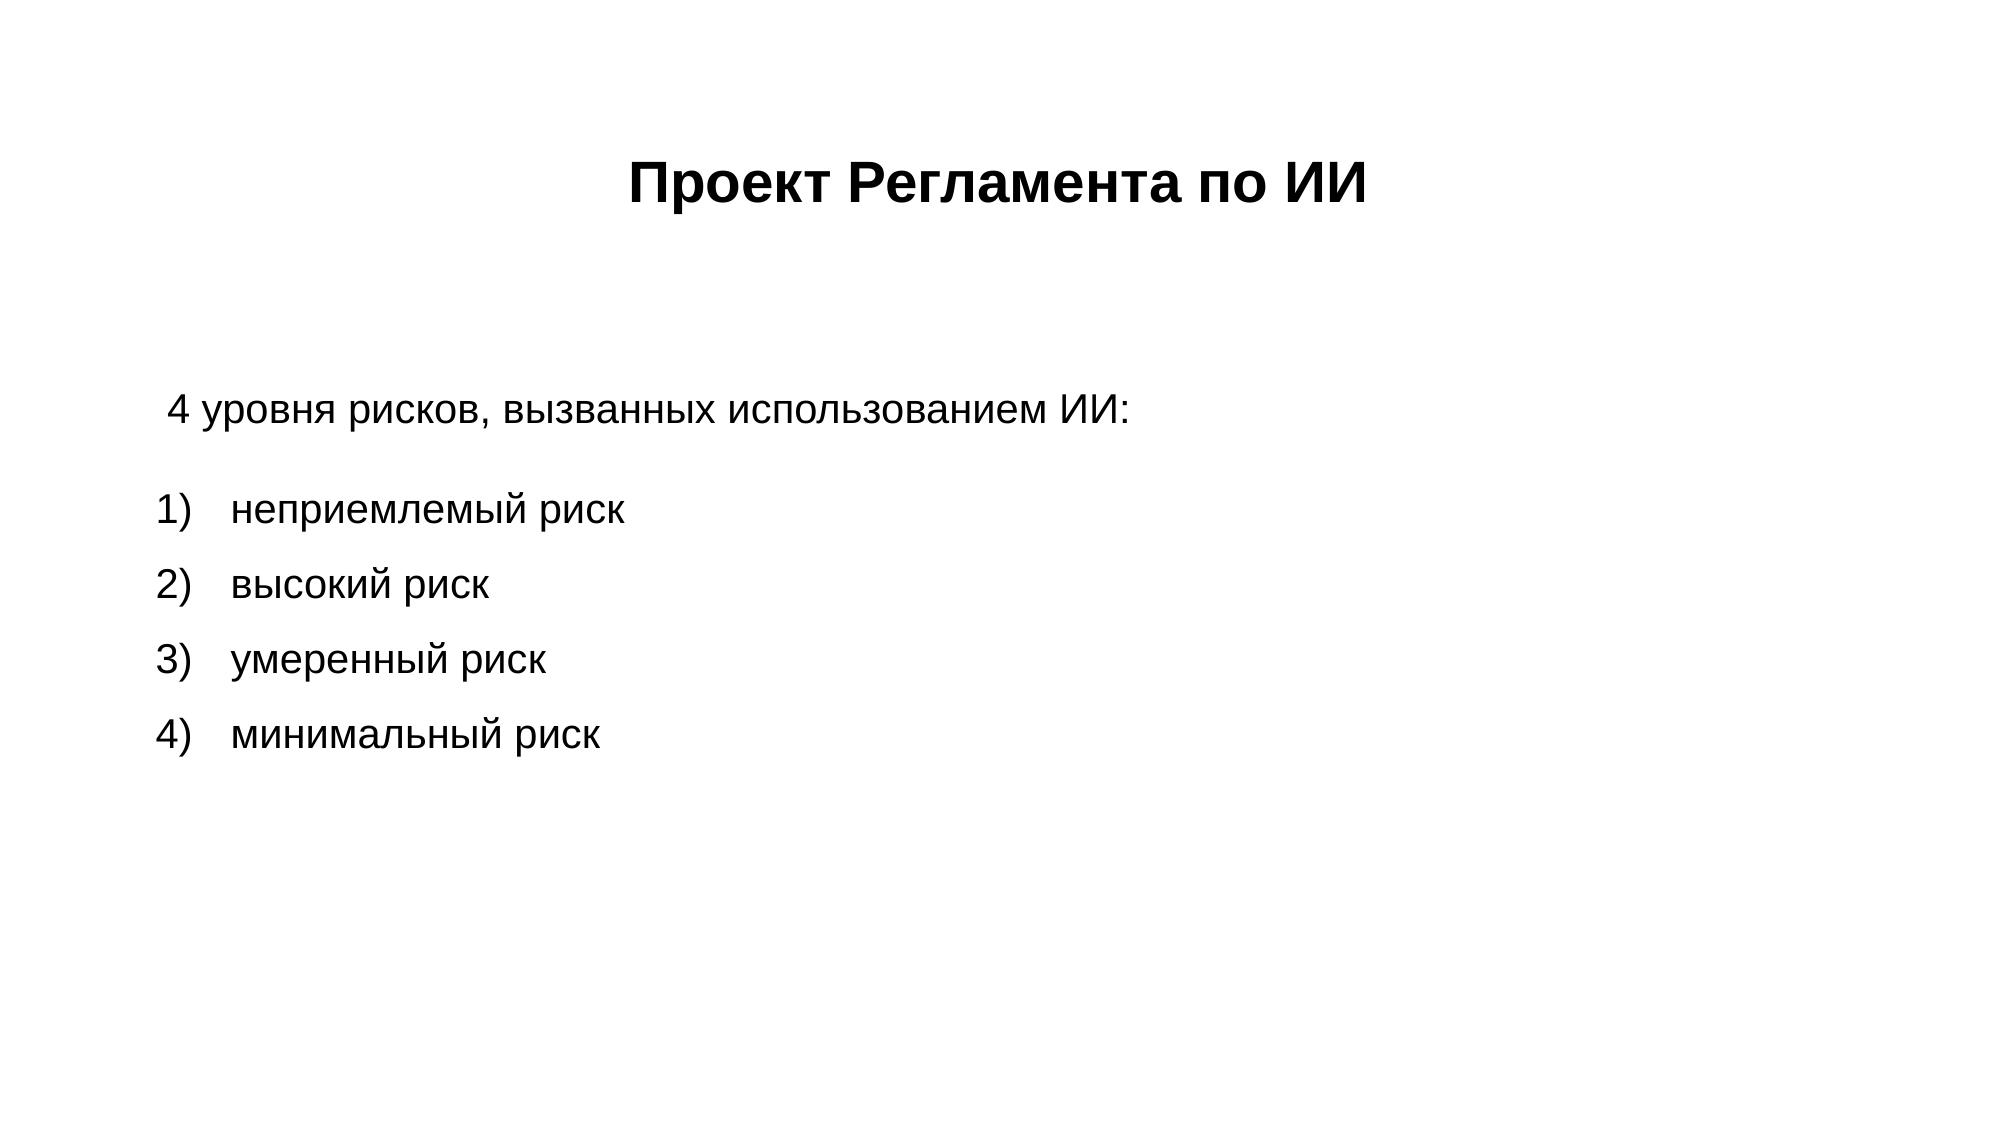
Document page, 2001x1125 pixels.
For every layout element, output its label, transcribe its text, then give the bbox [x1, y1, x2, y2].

text_box Проект Регламента по ИИ [165, 136, 1832, 222]
text_box 4 уровня рисков, вызванных использованием ИИ: неприемлемый риск высокий риск умеренный риск минимальный риск [140, 289, 1832, 840]
